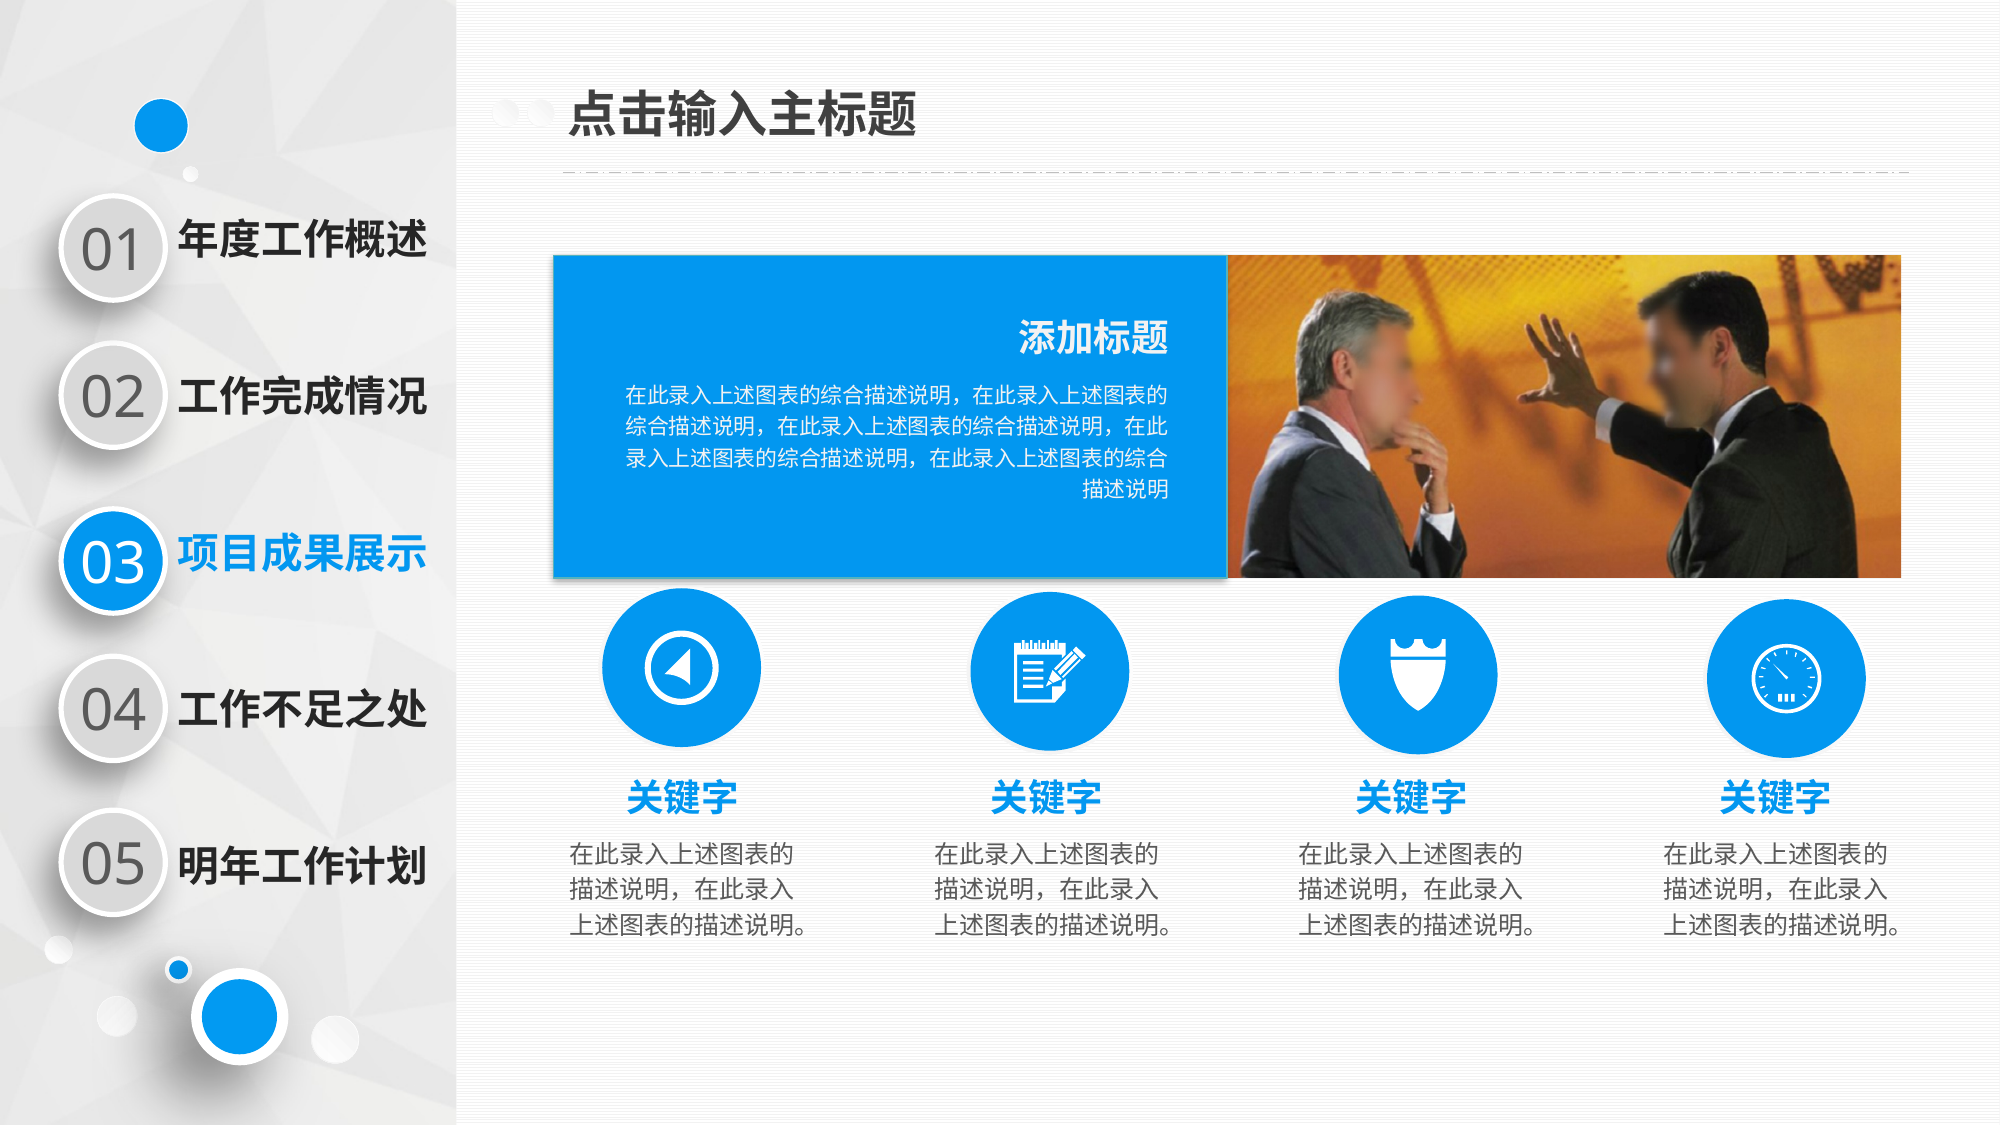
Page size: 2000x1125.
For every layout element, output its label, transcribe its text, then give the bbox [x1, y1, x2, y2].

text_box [644, 630, 719, 706]
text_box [1334, 591, 1502, 759]
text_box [966, 587, 1134, 755]
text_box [1390, 638, 1446, 711]
text_box 在此录入上述图表的描述说明，在此录入上述图表的描述说明。 [1639, 826, 1912, 946]
text_box 关键字 [1668, 768, 1883, 825]
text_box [1751, 643, 1822, 714]
text_box 关键字 [1304, 768, 1519, 825]
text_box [1013, 639, 1086, 703]
text_box 关键字 [939, 768, 1154, 825]
text_box 点击输入主标题 [552, 75, 933, 150]
text_box [1225, 253, 1903, 580]
text_box [553, 255, 1228, 579]
text_box 关键字 [575, 768, 790, 825]
text_box 在此录入上述图表的描述说明，在此录入上述图表的描述说明。 [1275, 826, 1548, 946]
text_box 在此录入上述图表的描述说明，在此录入上述图表的描述说明。 [910, 826, 1183, 946]
picture [0, 0, 456, 1125]
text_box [598, 584, 765, 751]
text_box 在此录入上述图表的综合描述说明，在此录入上述图表的综合描述说明，在此录入上述图表的综合描述说明，在此录入上述图表的综合描述说明，在此录入上述图表的综合描述说明 [601, 370, 1181, 508]
text_box 添加标题 [1007, 308, 1180, 365]
text_box 在此录入上述图表的描述说明，在此录入上述图表的描述说明。 [546, 826, 819, 946]
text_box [1703, 595, 1870, 762]
